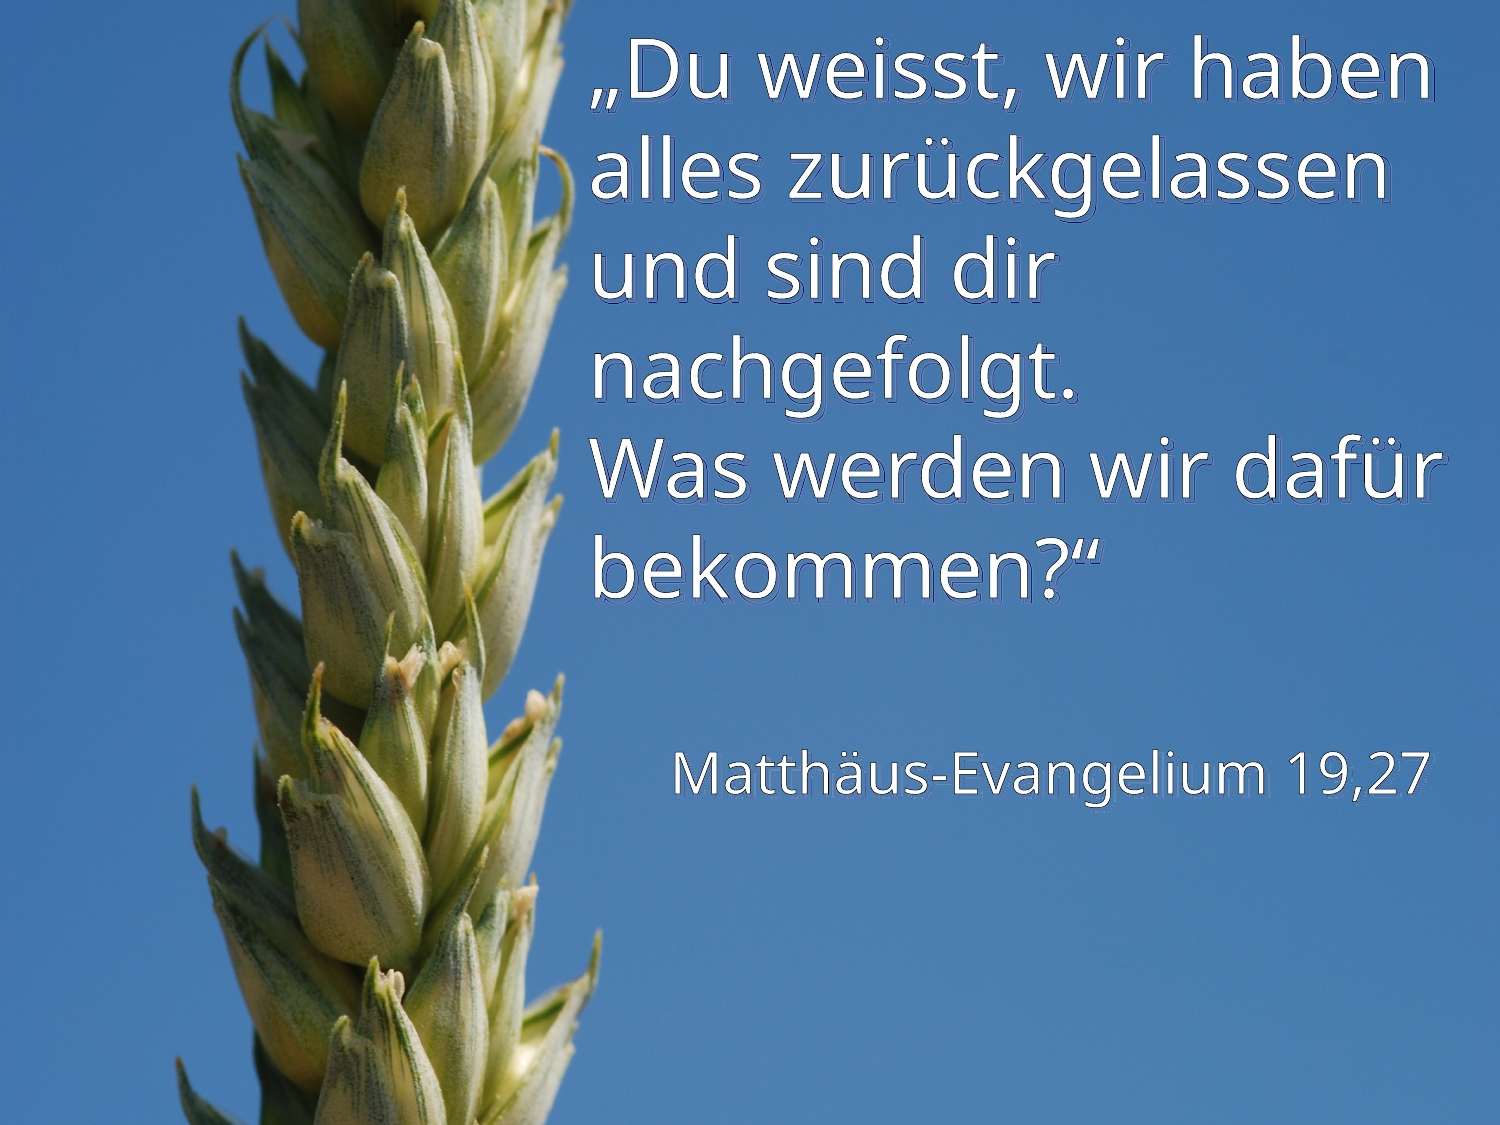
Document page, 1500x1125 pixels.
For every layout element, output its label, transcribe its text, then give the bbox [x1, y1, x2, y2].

picture [0, 0, 1500, 1125]
title „Du weisst, wir haben alles zurückgelassen und sind dir nachgefolgt. Was werden wir dafür bekommen?“ [572, 6, 1495, 623]
text_box Matthäus-Evangelium 19,27 [135, 727, 1447, 813]
